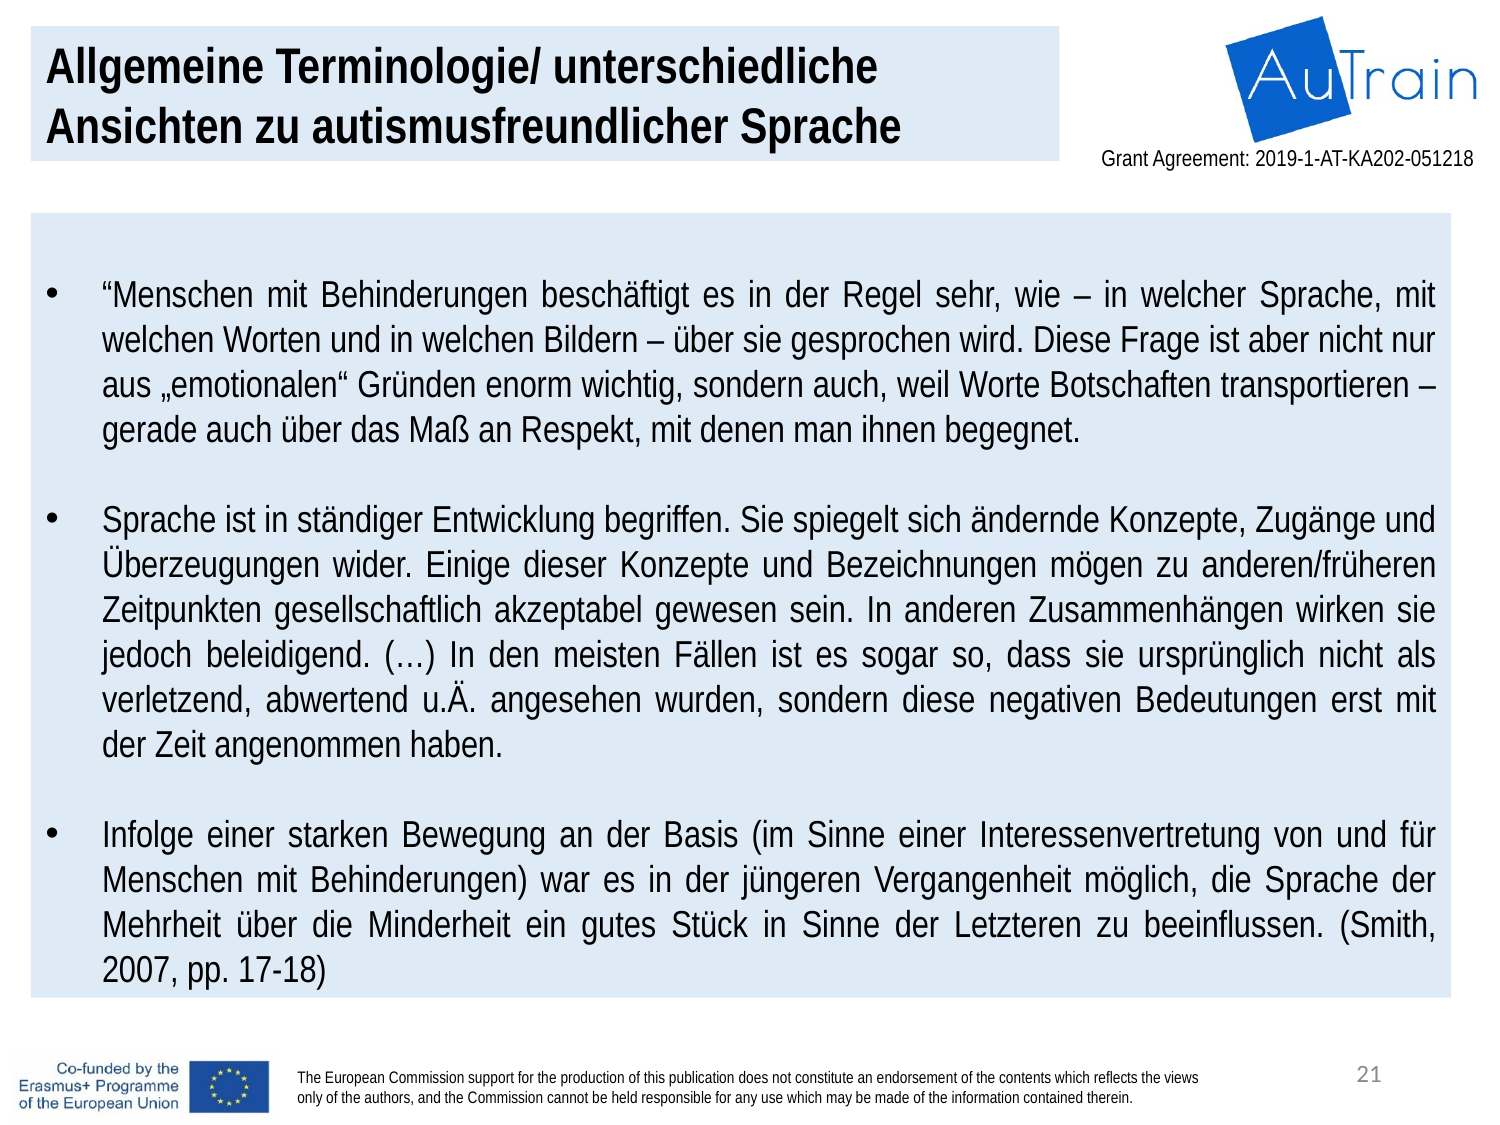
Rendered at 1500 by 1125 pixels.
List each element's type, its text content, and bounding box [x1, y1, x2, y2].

text_box “Menschen mit Behinderungen beschäftigt es in der Regel sehr, wie – in welcher Sprache, mit welchen Worten und in welchen Bildern – über sie gesprochen wird. Diese Frage ist aber nicht nur aus „emotionalen“ Gründen enorm wichtig, sondern auch, weil Worte Botschaften transportieren – gerade auch über das Maß an Respekt, mit denen man ihnen begegnet. Sprache ist in ständiger Entwicklung begriffen. Sie spiegelt sich ändernde Konzepte, Zugänge und Überzeugungen wider. Einige dieser Konzepte und Bezeichnungen mögen zu anderen/früheren Zeitpunkten gesellschaftlich akzeptabel gewesen sein. In anderen Zusammenhängen wirken sie jedoch beleidigend. (…) In den meisten Fällen ist es sogar so, dass sie ursprünglich nicht als verletzend, abwertend u.Ä. angesehen wurden, sondern diese negativen Bedeutungen erst mit der Zeit angenommen haben. Infolge einer starken Bewegung an der Basis (im Sinne einer Interessenvertretung von und für Menschen mit Behinderungen) war es in der jüngeren Vergangenheit möglich, die Sprache der Mehrheit über die Minderheit ein gutes Stück in Sinne der Letzteren zu beeinflussen. (Smith, 2007, pp. 17-18) [30, 212, 1452, 998]
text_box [13, 1051, 1220, 1125]
slide_number 21 [1059, 1042, 1397, 1103]
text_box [1086, 16, 1500, 179]
text_box Allgemeine Terminologie/ unterschiedliche Ansichten zu autismusfreundlicher Sprache [30, 26, 1060, 161]
